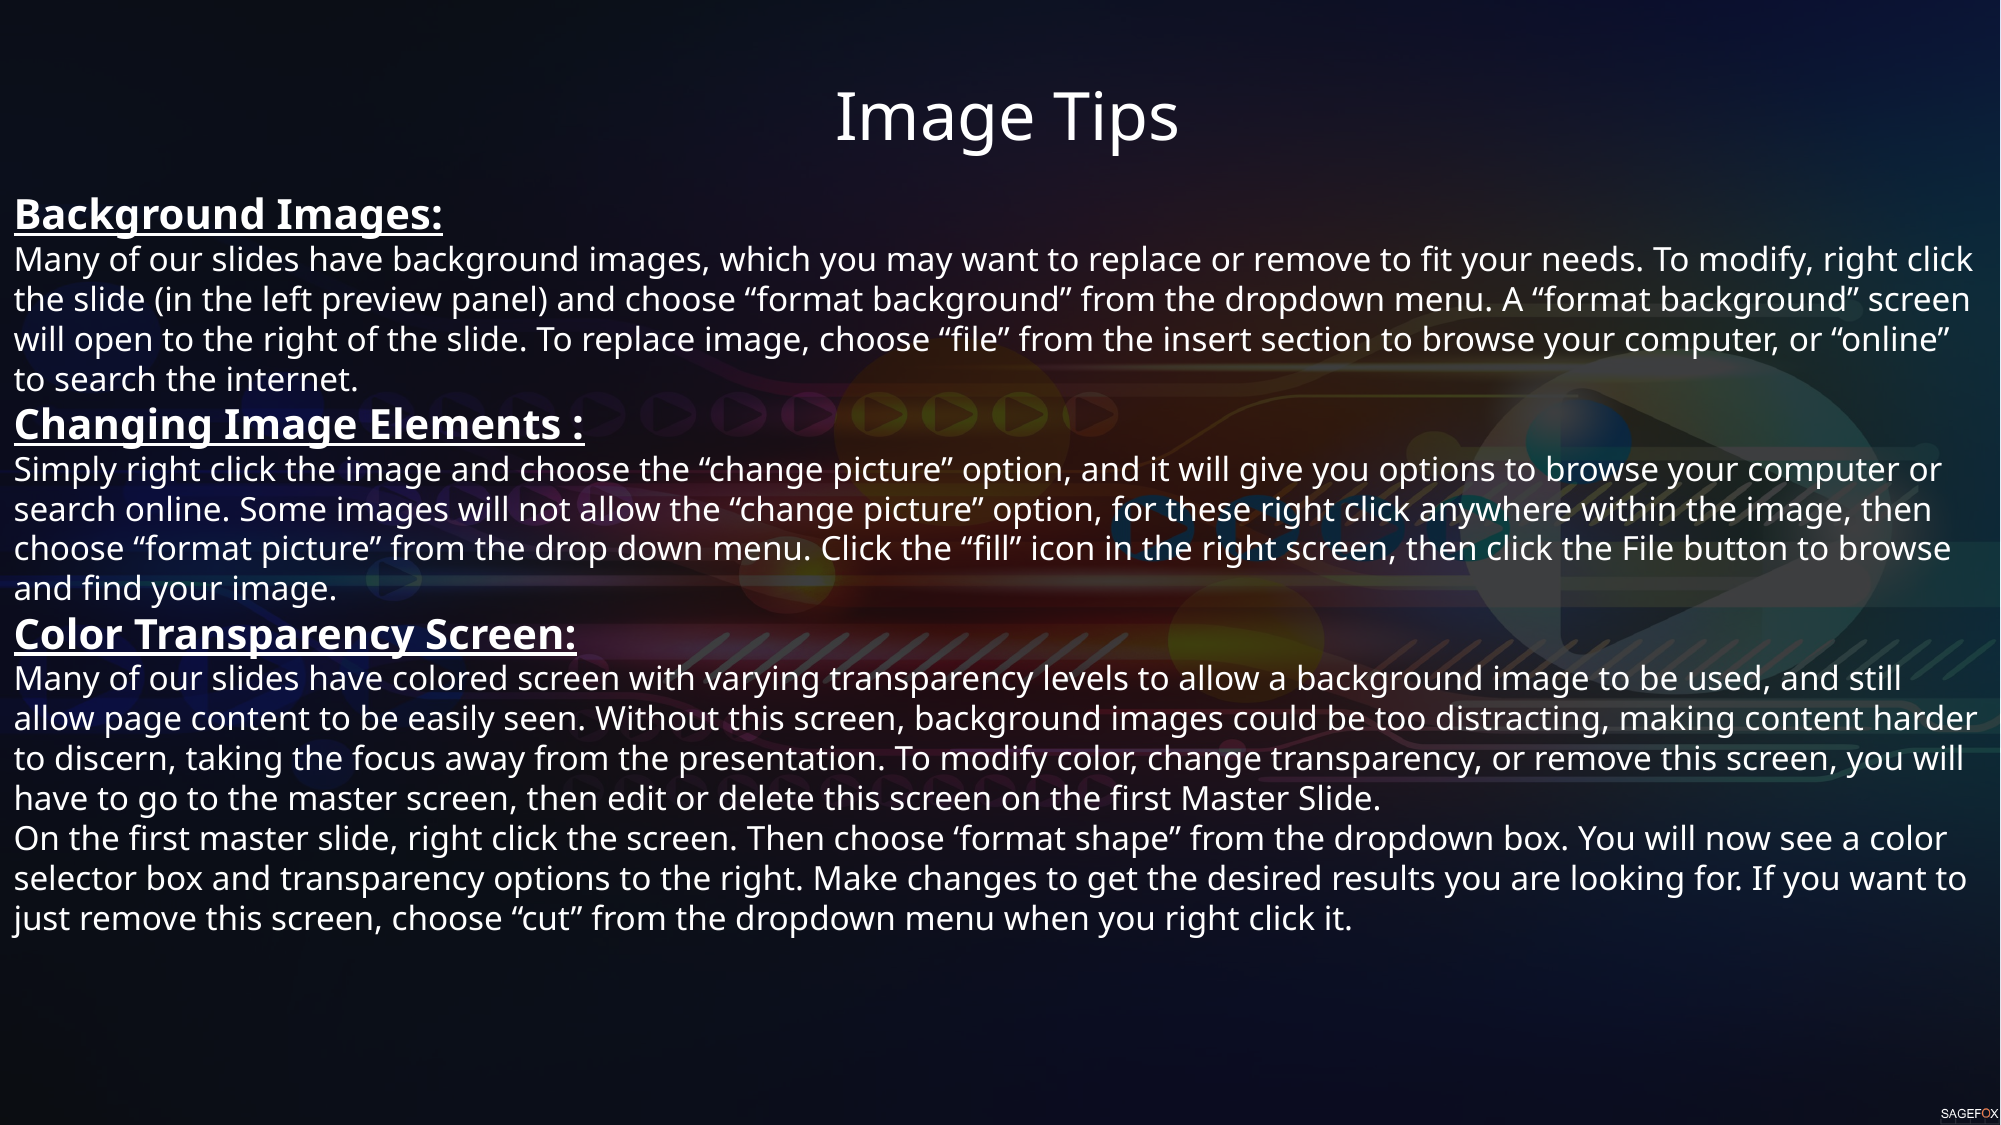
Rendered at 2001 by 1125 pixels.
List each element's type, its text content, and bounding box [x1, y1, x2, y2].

text_box Background Images: Many of our slides have background images, which you may want to replace or remove to fit your needs. To modify, right click the slide (in the left preview panel) and choose “format background” from the dropdown menu. A “format background” screen will open to the right of the slide. To replace image, choose “file” from the insert section to browse your computer, or “online” to search the internet. Changing Image Elements : Simply right click the image and choose the “change picture” option, and it will give you options to browse your computer or search online. Some images will not allow the “change picture” option, for these right click anywhere within the image, then choose “format picture” from the drop down menu. Click the “fill” icon in the right screen, then click the File button to browse and find your image. Color Transparency Screen: Many of our slides have colored screen with varying transparency levels to allow a background image to be used, and still allow page content to be easily seen. Without this screen, background images could be too distracting, making content harder to discern, taking the focus away from the presentation. To modify color, change transparency, or remove this screen, you will have to go to the master screen, then edit or delete this screen on the first Master Slide. On the first master slide, right click the screen. Then choose ‘format shape” from the dropdown box. You will now see a color selector box and transparency options to the right. Make changes to get the desired results you are looking for. If you want to just remove this screen, choose “cut” from the dropdown menu when you right click it. [0, 0, 2000, 1125]
title Image Tips [597, 59, 1420, 177]
